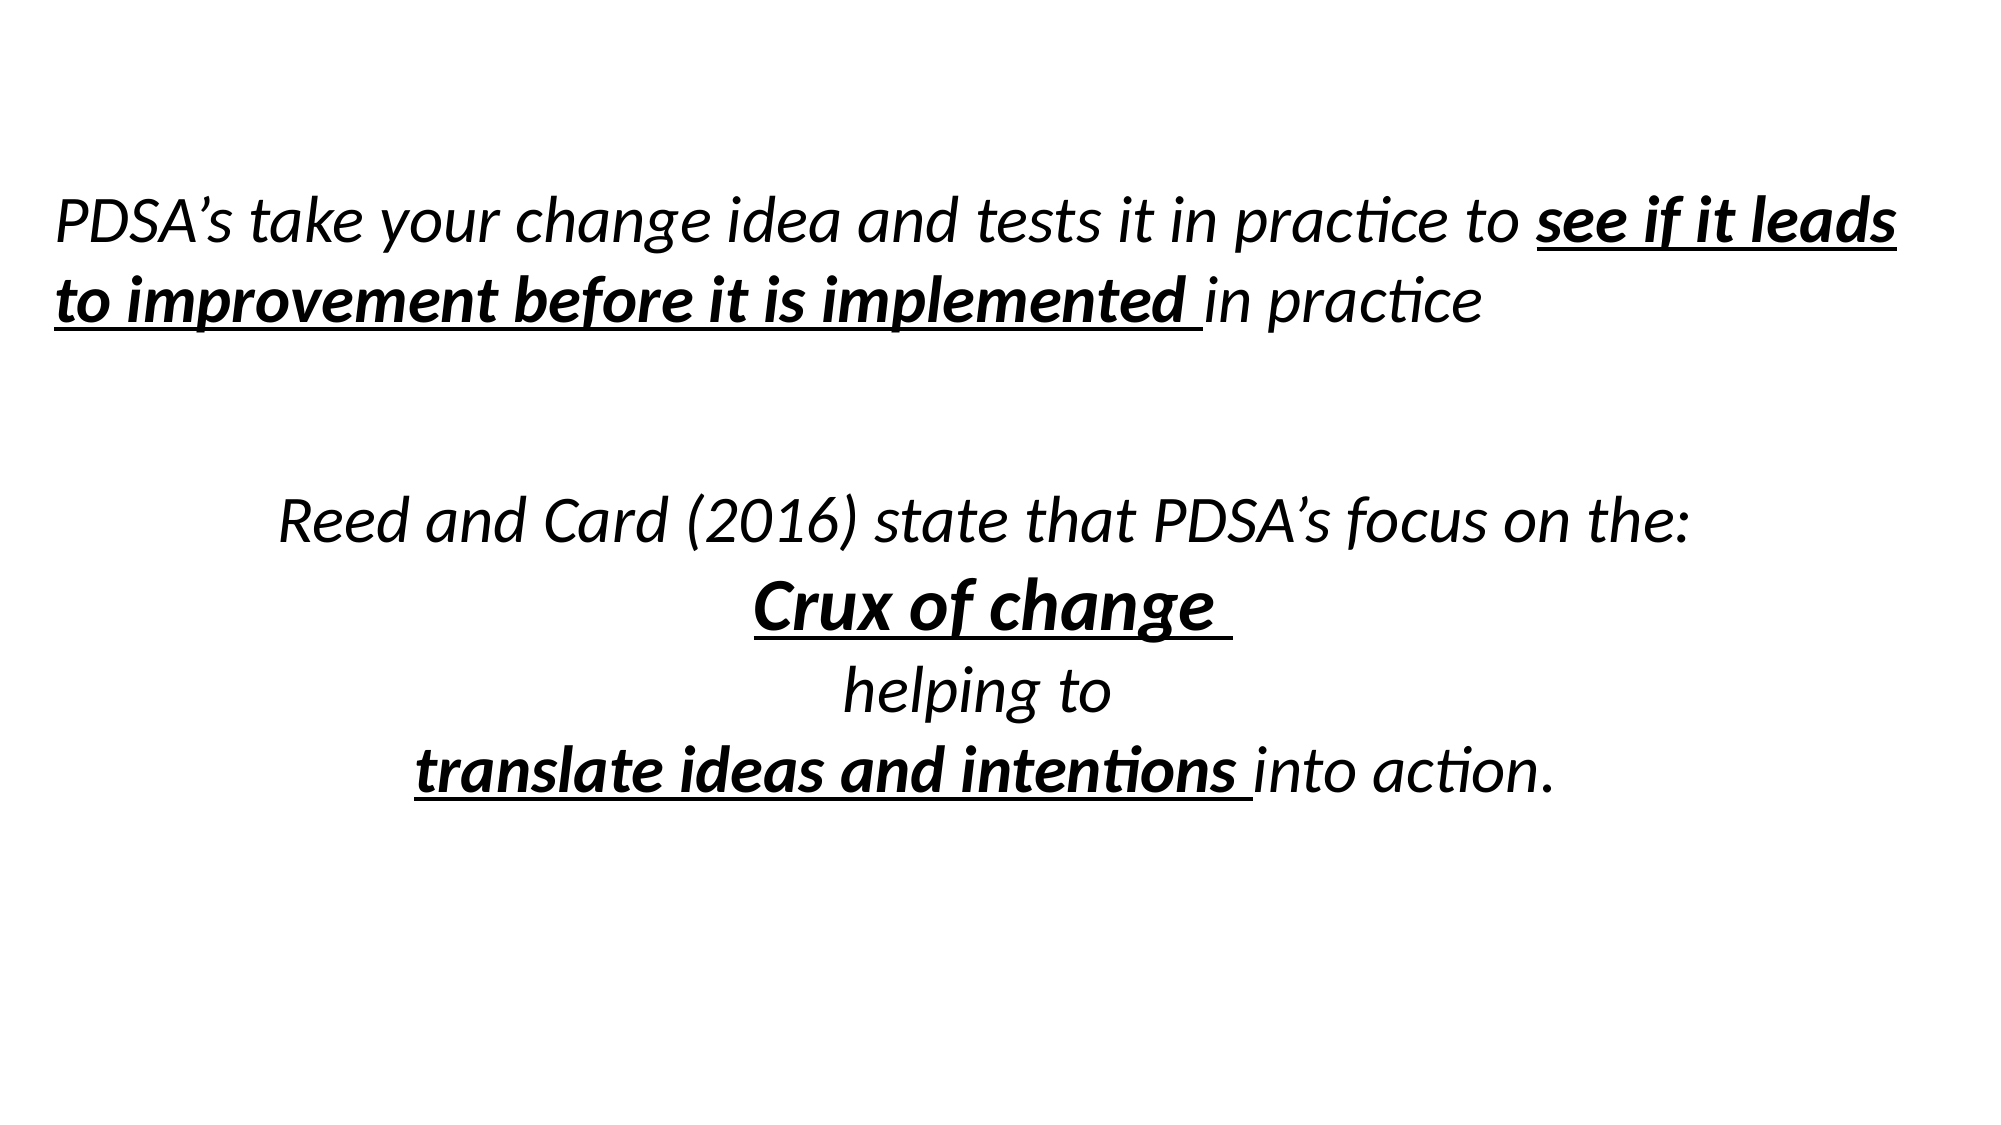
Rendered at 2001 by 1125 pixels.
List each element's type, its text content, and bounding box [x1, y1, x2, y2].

text_box PDSA’s take your change idea and tests it in practice to see if it leads to improvement before it is implemented in practice Reed and Card (2016) state that PDSA’s focus on the: Crux of change helping to translate ideas and intentions into action. [39, 168, 1932, 814]
